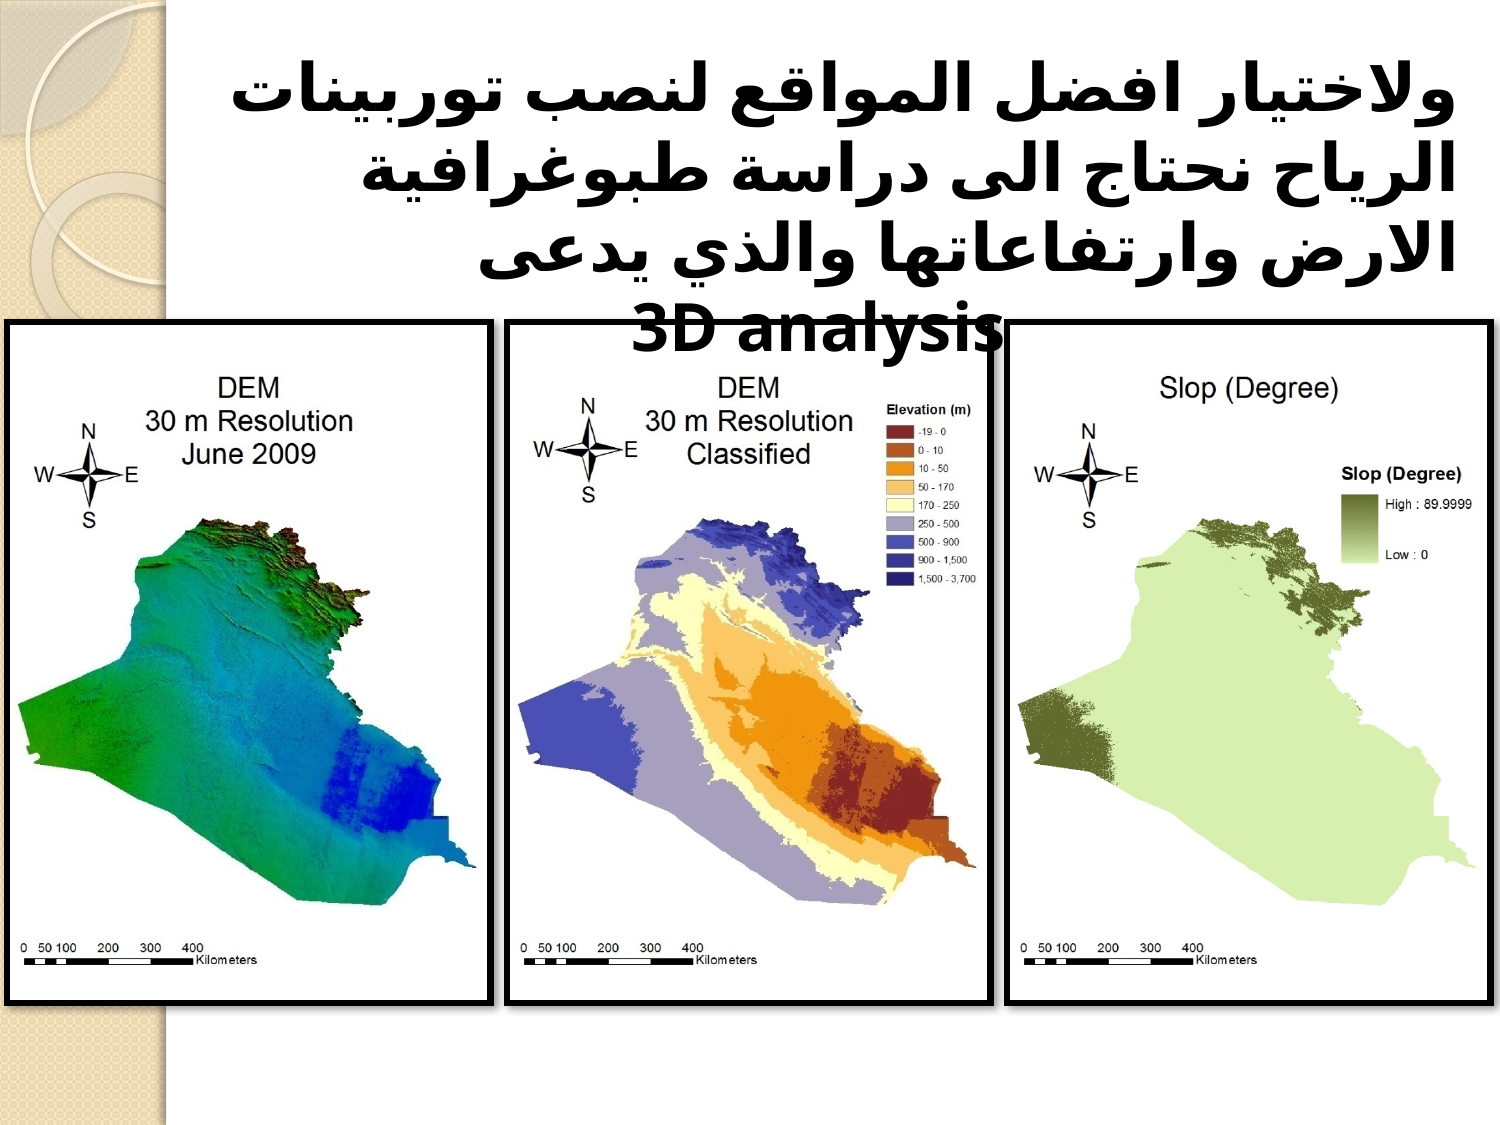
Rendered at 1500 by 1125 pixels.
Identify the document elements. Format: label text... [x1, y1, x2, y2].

text_box ولاختيار افضل المواقع لنصب توربينات الرياح نحتاج الى دراسة طبوغرافية الارض وارتفاعاتها والذي يدعى 3D analysis [162, 37, 1475, 372]
picture [1009, 324, 1488, 1001]
picture [509, 324, 988, 1001]
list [9, 324, 488, 1001]
